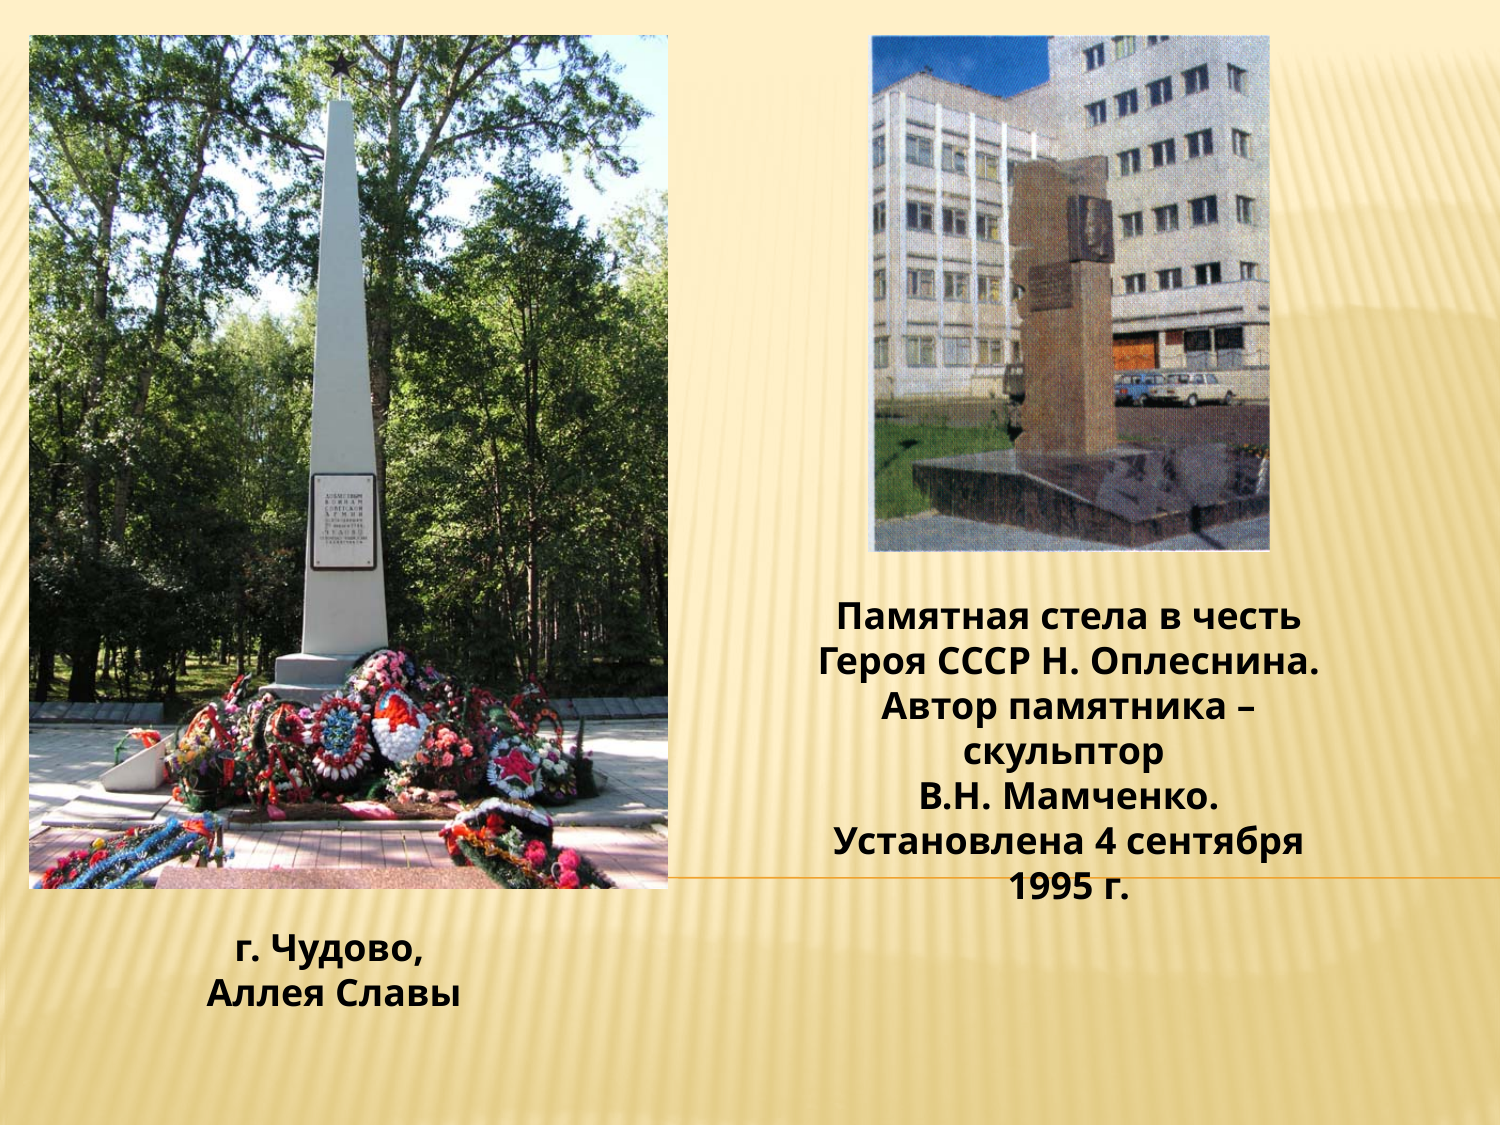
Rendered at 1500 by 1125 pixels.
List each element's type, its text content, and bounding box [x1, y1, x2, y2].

picture [29, 34, 668, 889]
text_box г. Чудово, Аллея Славы [24, 916, 644, 1022]
picture [867, 34, 1271, 552]
text_box Памятная стела в честь Героя СССР Н. Оплеснина. Автор памятника – скульптор В.Н. Мамченко. Установлена 4 сентября 1995 г. [799, 584, 1339, 915]
